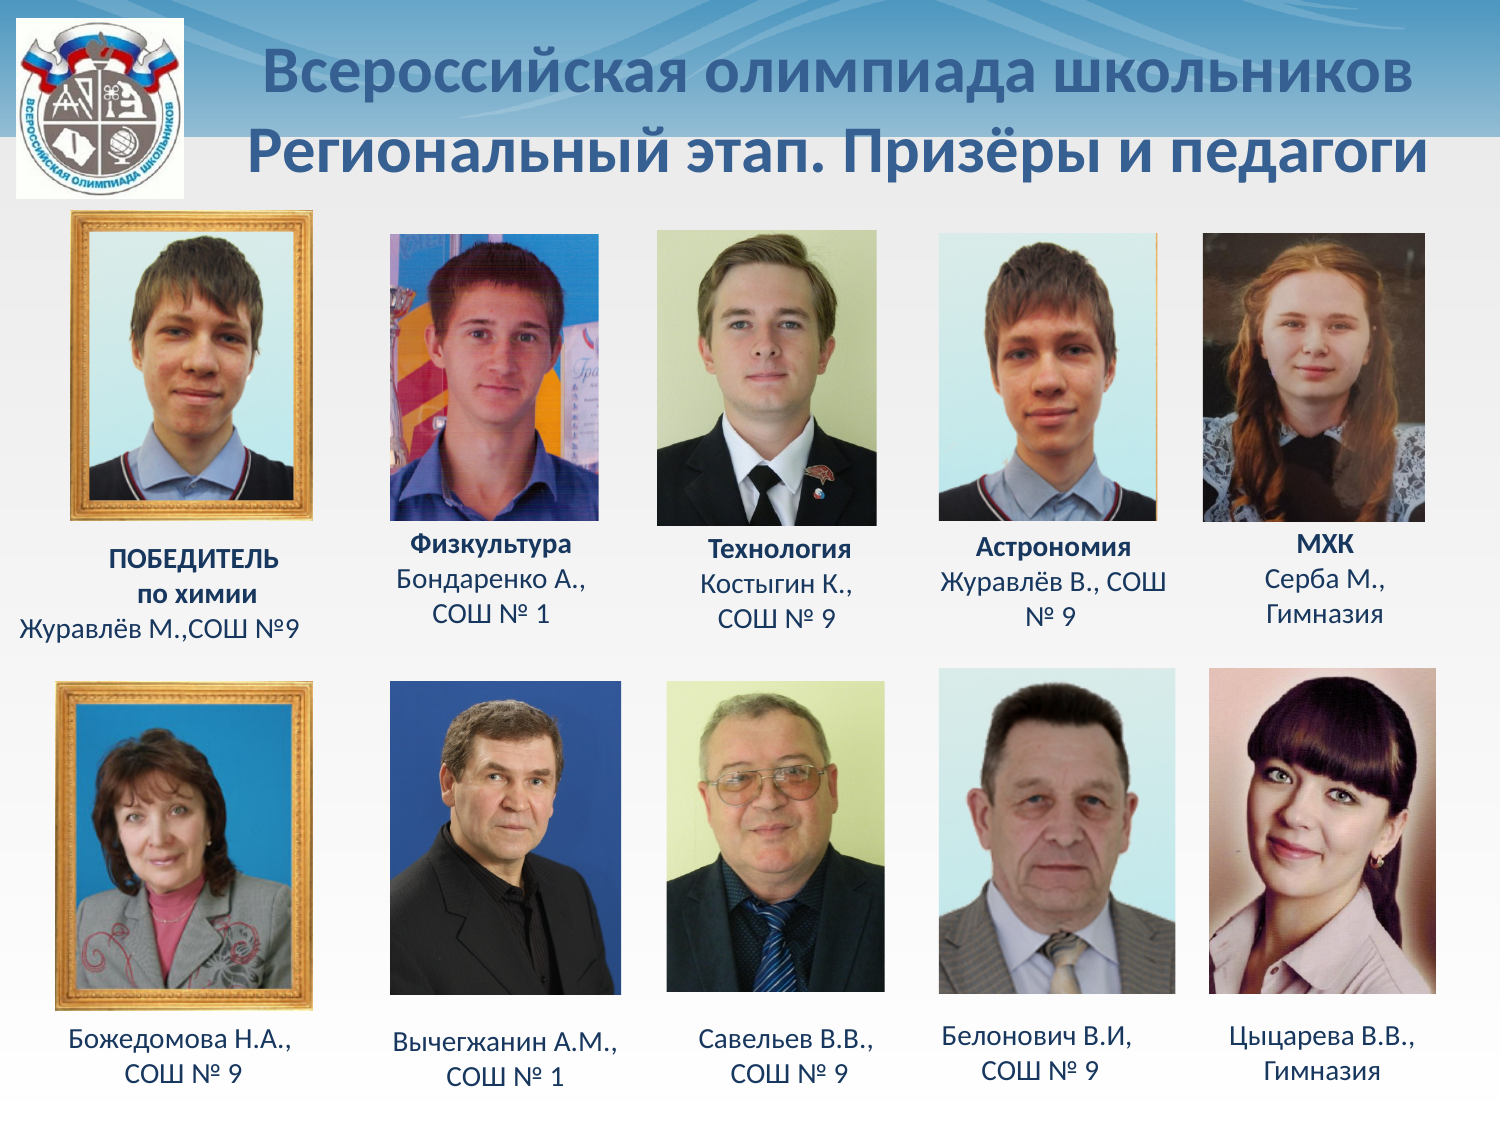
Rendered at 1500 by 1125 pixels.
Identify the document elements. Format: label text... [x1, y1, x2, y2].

picture [666, 680, 885, 992]
picture [70, 210, 314, 521]
picture [55, 680, 314, 1011]
picture [1202, 232, 1426, 523]
text_box Божедомова Н.А., СОШ № 9 [11, 1012, 356, 1097]
picture [389, 680, 622, 996]
text_box Астрономия Журавлёв В., СОШ № 9 [939, 519, 1193, 640]
picture [0, 0, 1500, 199]
text_box Всероссийская олимпиада школьников Региональный этап. Призёры и педагоги [184, 18, 1495, 273]
picture [1208, 668, 1437, 994]
text_box Вычегжанин А.М., СОШ № 1 [345, 1014, 666, 1100]
picture [938, 668, 1176, 994]
picture [656, 229, 877, 527]
picture [389, 234, 599, 521]
text_box ПОБЕДИТЕЛЬ по химии Журавлёв М.,СОШ №9 [4, 532, 391, 653]
text_box Физкультура Бондаренко А., СОШ № 1 [354, 517, 628, 637]
picture [938, 232, 1158, 521]
text_box Цыцарева В.В., Гимназия [1173, 1008, 1472, 1094]
text_box Белонович В.И, СОШ № 9 [891, 1008, 1173, 1094]
text_box МХК Серба М., Гимназия [1198, 517, 1452, 637]
text_box Технология Костыгин К., СОШ № 9 [621, 521, 939, 642]
text_box Савельев В.В., СОШ № 9 [640, 1012, 939, 1097]
